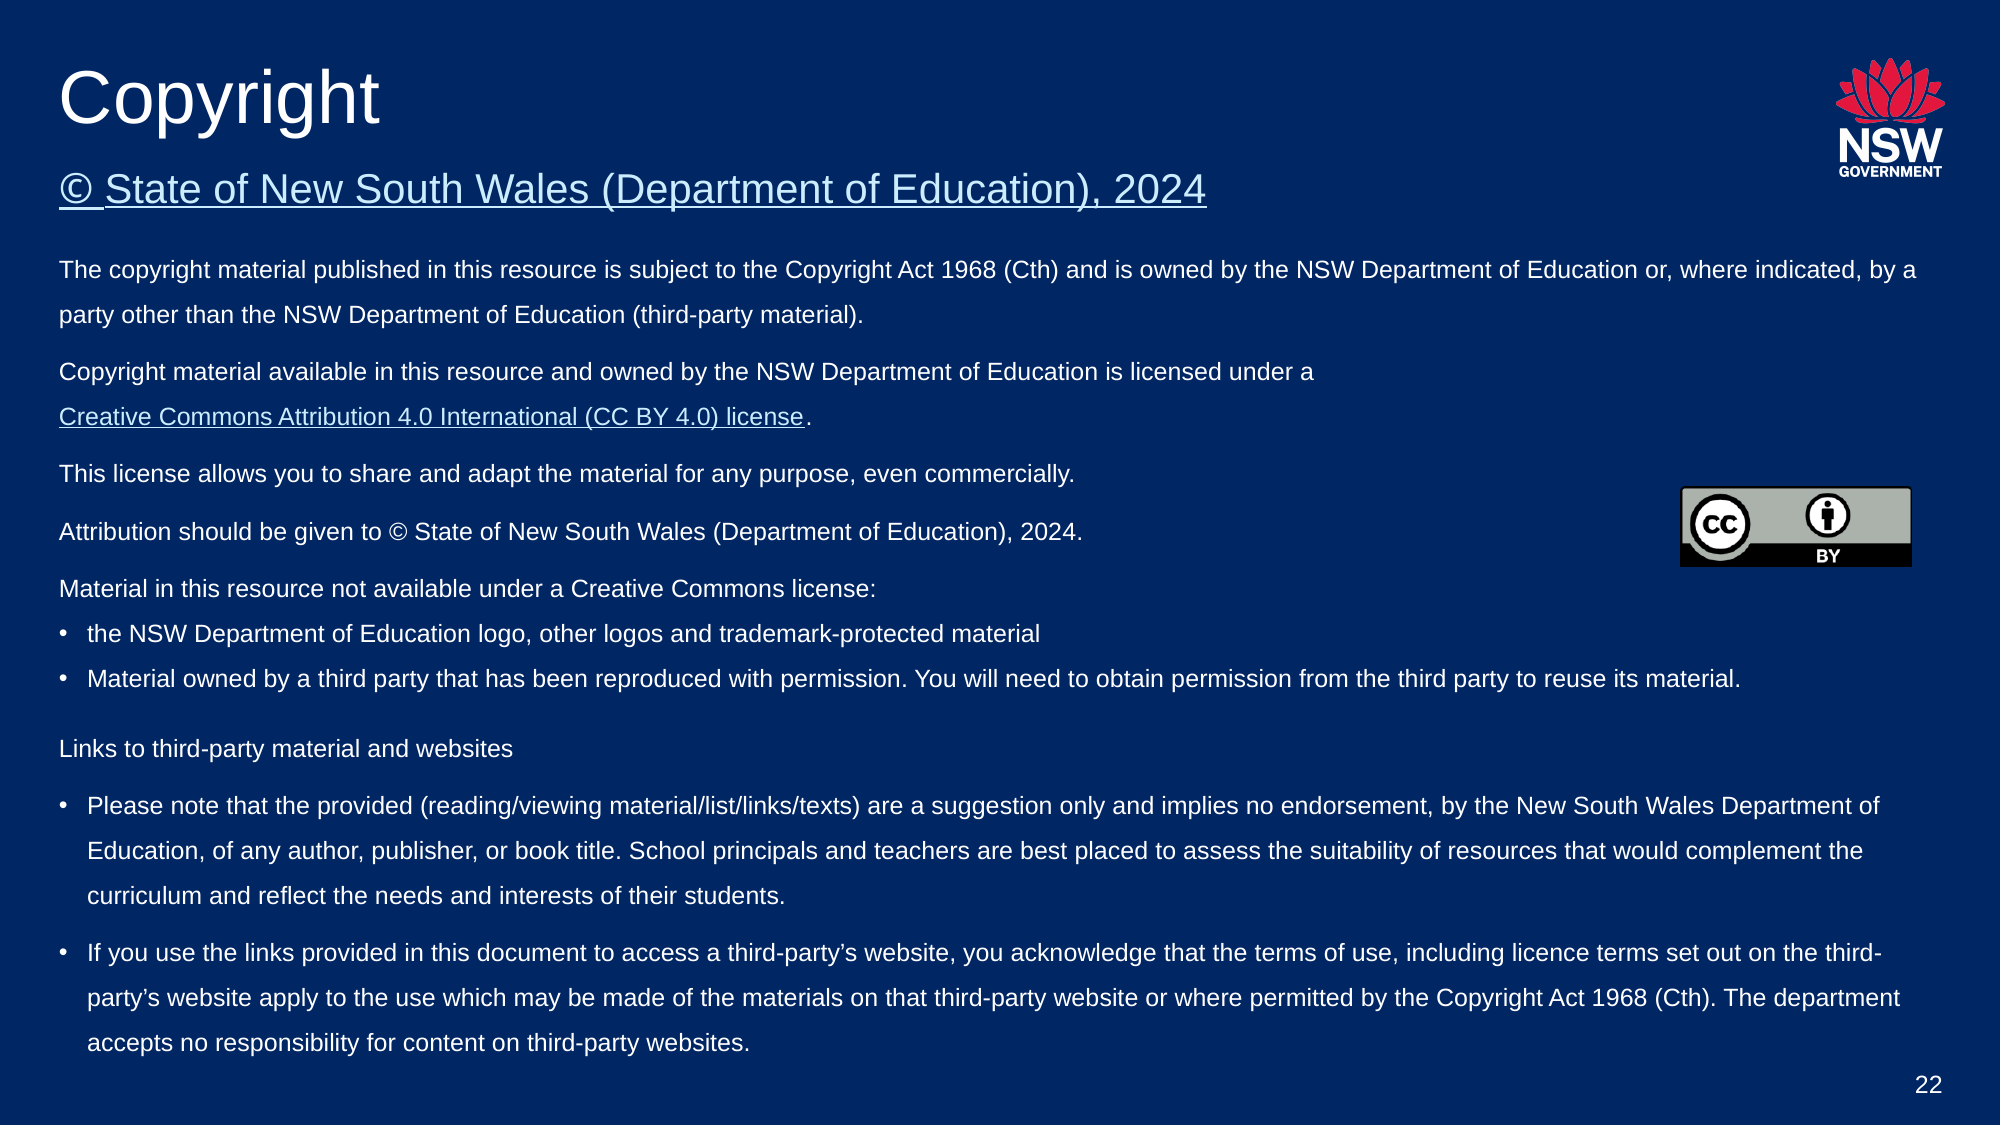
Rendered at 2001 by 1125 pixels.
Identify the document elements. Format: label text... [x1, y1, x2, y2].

slide_number 22 [1824, 1068, 1943, 1099]
title Copyright [59, 59, 1713, 148]
list © State of New South Wales (Department of Education), 2024 [59, 160, 1713, 212]
text_box The copyright material published in this resource is subject to the Copyright Act 1968 (Cth) and is owned by the NSW Department of Education or, where indicated, by a party other than the NSW Department of Education (third-party material). Copyright material available in this resource and owned by the NSW Department of Education is licensed under a Creative Commons Attribution 4.0 International (CC BY 4.0) license. This license allows you to share and adapt the material for any purpose, even commercially. Attribution should be given to © State of New South Wales (Department of Education), 2024. Material in this resource not available under a Creative Commons license: the NSW Department of Education logo, other logos and trademark-protected material Material owned by a third party that has been reproduced with permission. You will need to obtain permission from the third party to reuse its material. Links to third-party material and websites Please note that the provided (reading/viewing material/list/links/texts) are a suggestion only and implies no endorsement, by the New South Wales Department of Education, of any author, publisher, or book title. School principals and teachers are best placed to assess the suitability of resources that would complement the curriculum and reflect the needs and interests of their students. If you use the links provided in this document to access a third-party’s website, you acknowledge that the terms of use, including licence terms set out on the third-party’s website apply to the use which may be made of the materials on that third-party website or where permitted by the Copyright Act 1968 (Cth). The department accepts no responsibility for content on third-party websites. [59, 238, 1943, 1070]
picture [1836, 58, 1945, 177]
